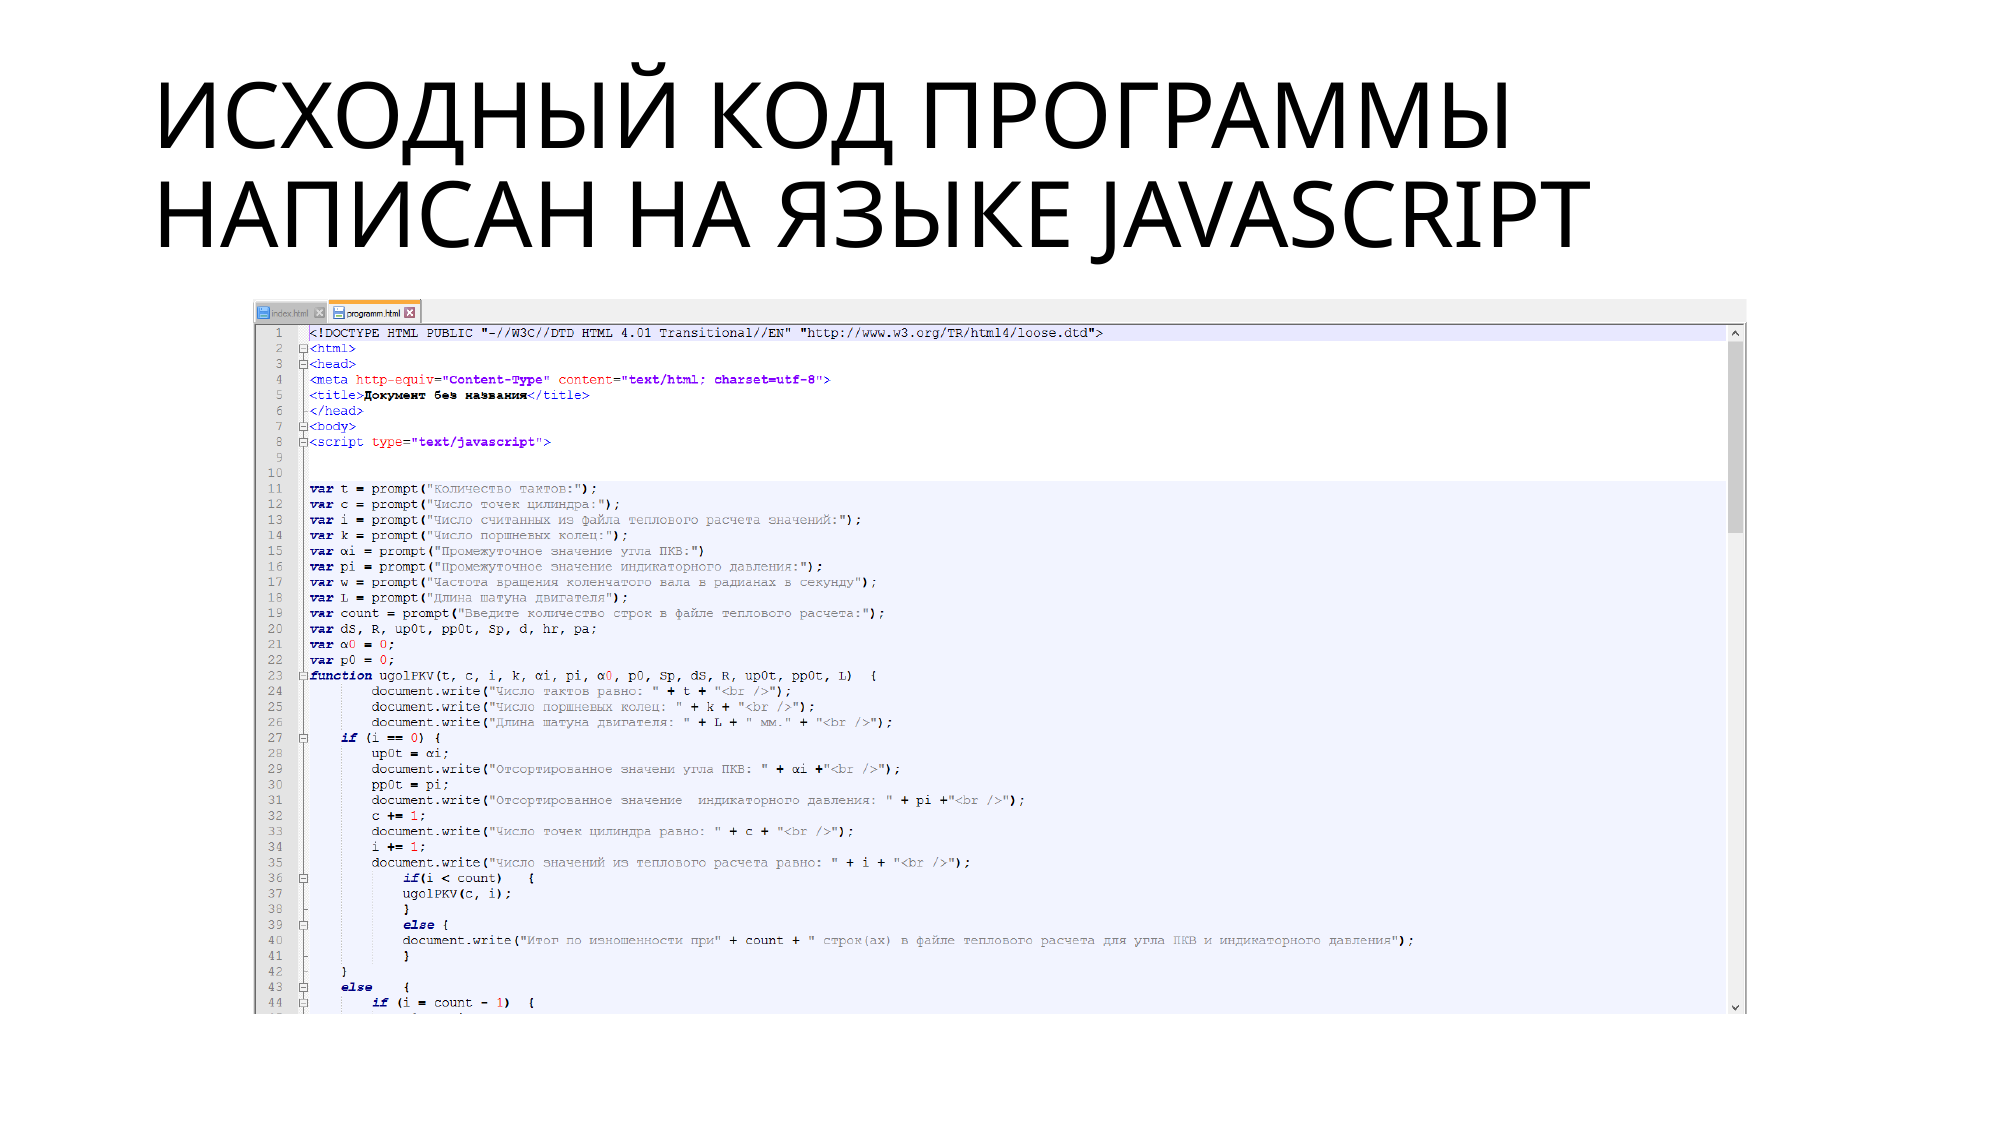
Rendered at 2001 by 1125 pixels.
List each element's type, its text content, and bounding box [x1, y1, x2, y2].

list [253, 299, 1747, 1014]
title ИСХОДНЫЙ КОД ПРОГРАММЫ НАПИСАН НА ЯЗЫКЕ JAVASCRIPT [137, 59, 1863, 278]
